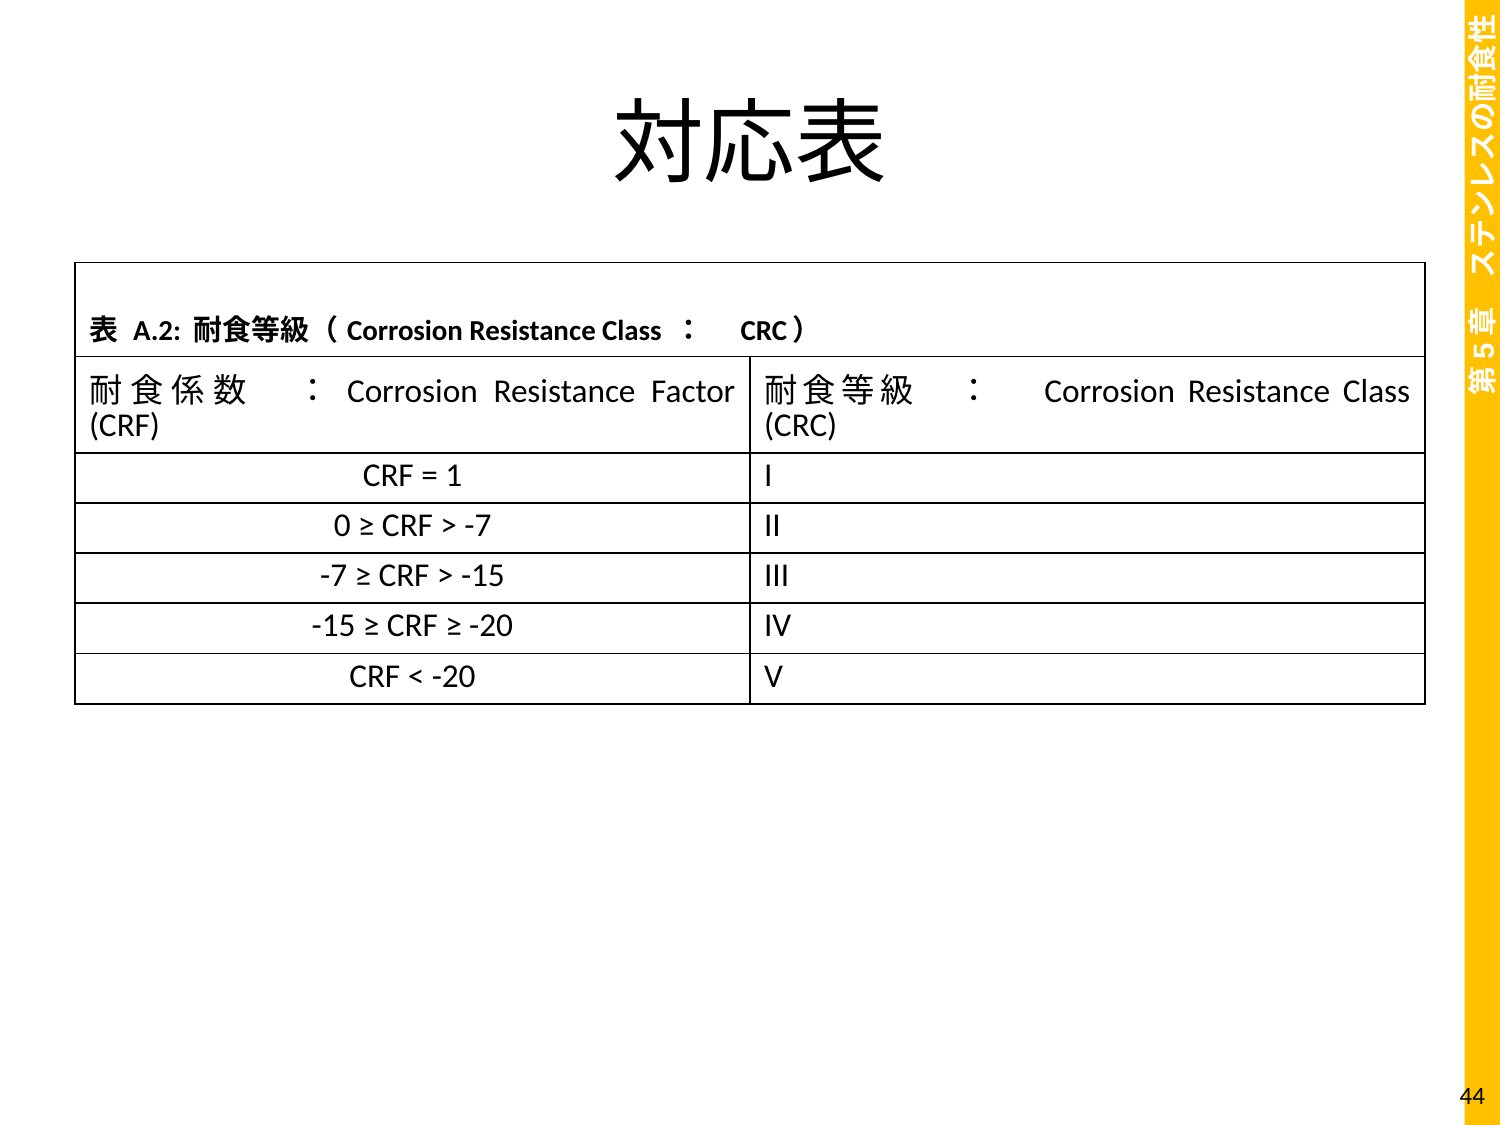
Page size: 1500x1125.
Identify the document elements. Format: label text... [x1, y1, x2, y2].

slide_number 44 [1435, 1065, 1500, 1125]
table_cell -15 ≥ CRF ≥ -20 [76, 604, 749, 653]
table_header 表 A.2: 耐食等級（Corrosion Resistance Class ： CRC） [76, 263, 1424, 356]
table_cell IV [751, 604, 1424, 653]
title 対応表 [75, 45, 1425, 233]
table_cell I [751, 454, 1424, 502]
table_cell CRF = 1 [76, 454, 749, 502]
table_cell 耐食係数 ：Corrosion Resistance Factor (CRF) [76, 357, 749, 452]
table_cell 0 ≥ CRF > -7 [76, 504, 749, 552]
table_cell II [751, 504, 1424, 552]
table_cell CRF < -20 [76, 654, 749, 703]
table_cell 耐食等級 ： Corrosion Resistance Class (CRC) [751, 357, 1424, 452]
table_cell -7 ≥ CRF > -15 [76, 554, 749, 602]
table_cell V [751, 654, 1424, 703]
table_cell III [751, 554, 1424, 602]
